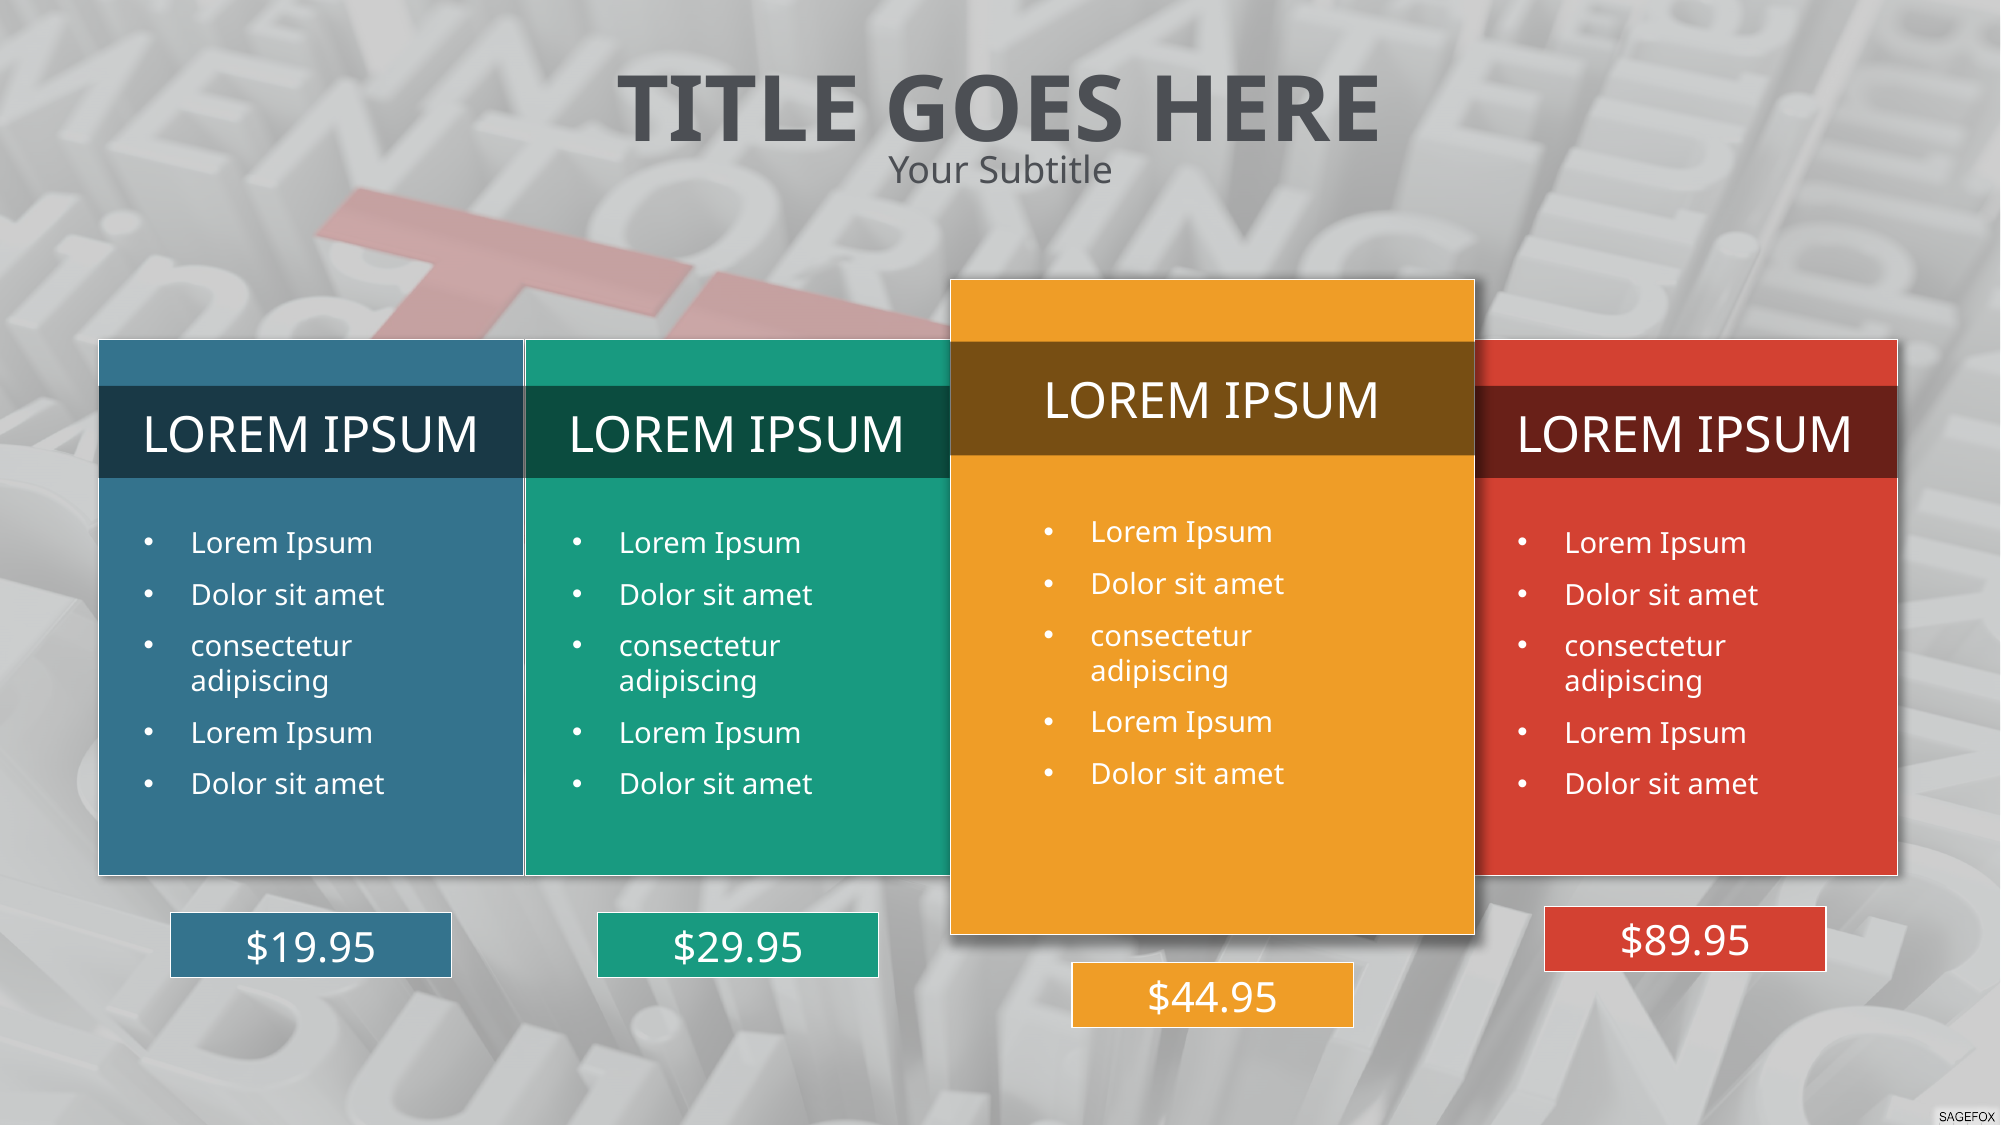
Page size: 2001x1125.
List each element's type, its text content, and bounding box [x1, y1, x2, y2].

text_box $29.95 [597, 912, 879, 978]
text_box [524, 479, 943, 876]
text_box [524, 338, 943, 385]
picture [1936, 1111, 1997, 1125]
text_box [950, 279, 1476, 341]
text_box Lorem Ipsum Dolor sit amet consectetur adipiscing Lorem Ipsum Dolor sit amet [541, 493, 928, 864]
text_box [1492, 479, 1899, 876]
text_box [950, 457, 1476, 936]
text_box Lorem Ipsum Dolor sit amet consectetur adipiscing Lorem Ipsum Dolor sit amet [113, 493, 500, 864]
text_box $89.95 [1544, 906, 1826, 972]
text_box [97, 338, 524, 385]
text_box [548, 42, 1452, 199]
text_box LOREM IPSUM [524, 385, 951, 479]
text_box [1492, 338, 1899, 385]
text_box LOREM IPSUM [1492, 385, 1899, 479]
text_box [97, 479, 523, 876]
text_box Lorem Ipsum Dolor sit amet consectetur adipiscing Lorem Ipsum Dolor sit amet [1012, 483, 1400, 854]
text_box $44.95 [1072, 962, 1354, 1028]
text_box LOREM IPSUM [97, 385, 524, 479]
text_box Lorem Ipsum Dolor sit amet consectetur adipiscing Lorem Ipsum Dolor sit amet [1492, 493, 1874, 864]
text_box LOREM IPSUM [949, 341, 1476, 457]
text_box $19.95 [170, 912, 452, 978]
